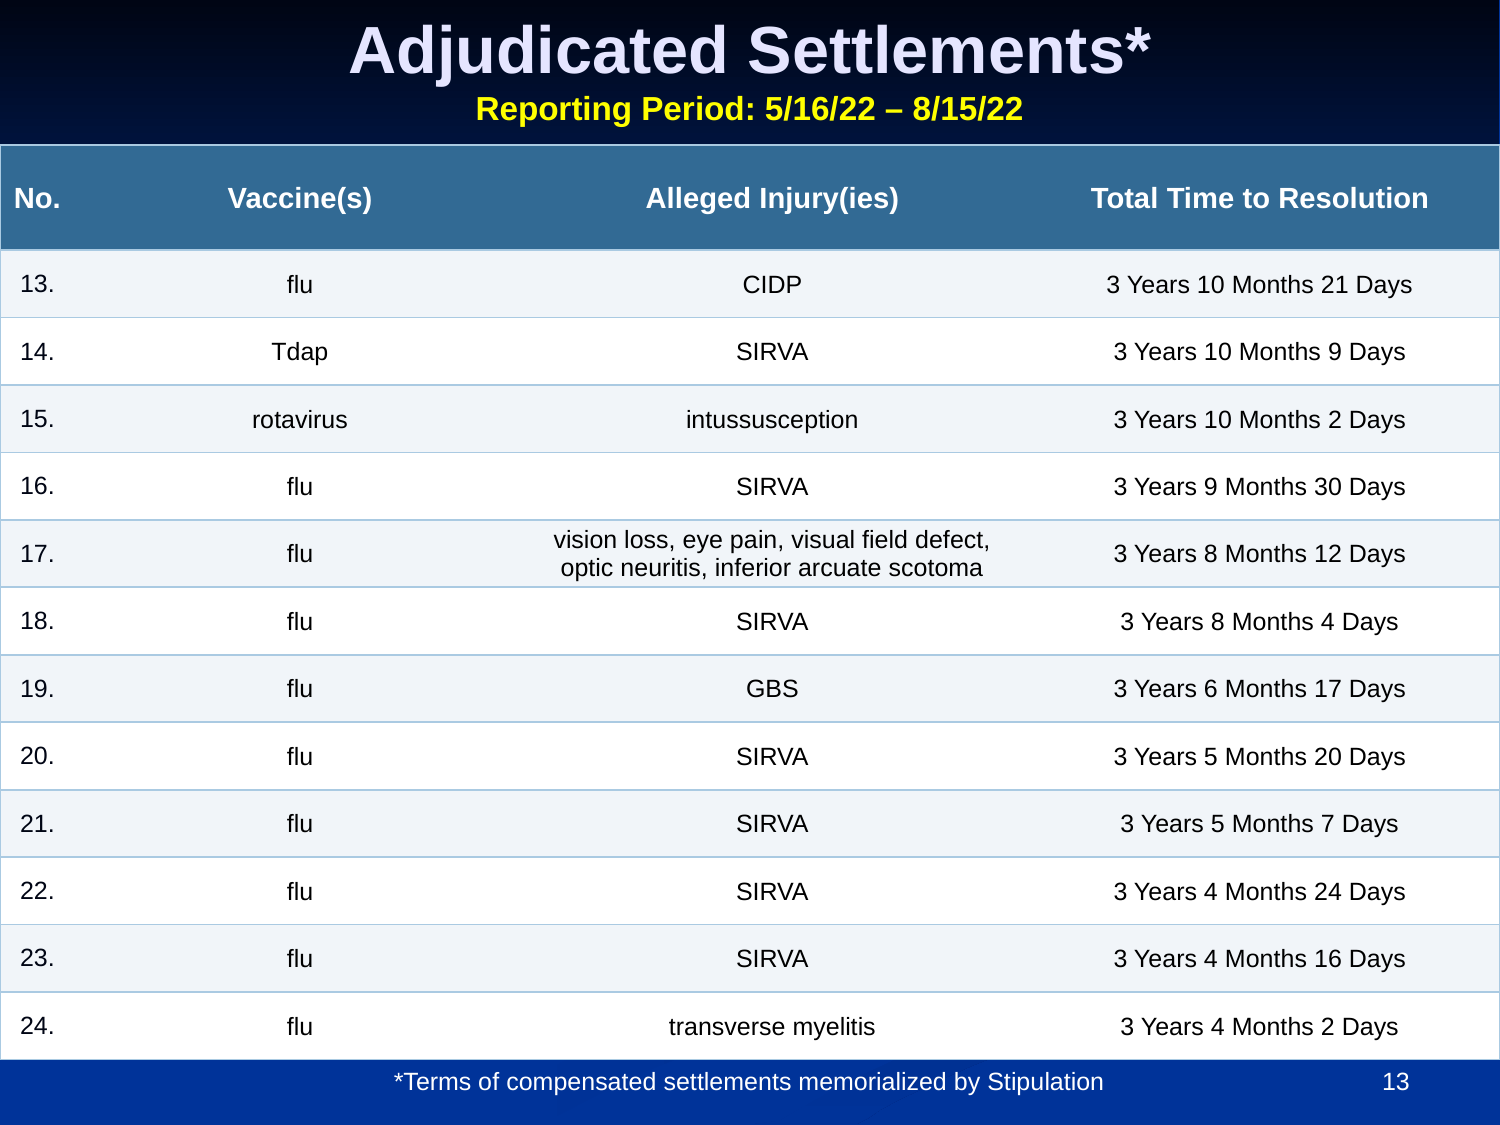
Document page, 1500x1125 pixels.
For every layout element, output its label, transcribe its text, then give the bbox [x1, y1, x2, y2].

table_header Alleged Injury(ies) [525, 146, 1020, 249]
table_cell flu [75, 791, 525, 856]
table_header No. [1, 146, 75, 249]
table_cell flu [75, 993, 525, 1059]
table_cell 3 Years 5 Months 7 Days [1020, 791, 1499, 856]
table_cell intussusception [525, 386, 1020, 452]
table_cell 18. [1, 588, 75, 654]
table_cell Tdap [75, 318, 525, 384]
table_cell 20. [1, 723, 75, 789]
table_cell 24. [1, 993, 75, 1059]
table_header Vaccine(s) [75, 146, 525, 249]
table_cell 3 Years 4 Months 24 Days [1020, 858, 1499, 924]
table_cell flu [75, 723, 525, 789]
table_cell SIRVA [525, 858, 1020, 924]
table_cell 3 Years 4 Months 16 Days [1020, 925, 1499, 991]
table_cell flu [75, 521, 525, 586]
table_cell flu [75, 588, 525, 654]
table_cell 22. [1, 858, 75, 924]
table_cell 3 Years 4 Months 2 Days [1020, 993, 1499, 1059]
table_cell 23. [1, 925, 75, 991]
table_cell 3 Years 6 Months 17 Days [1020, 656, 1499, 721]
table_cell 13. [1, 251, 75, 317]
table_cell SIRVA [525, 588, 1020, 654]
table_cell 3 Years 8 Months 4 Days [1020, 588, 1499, 654]
table_cell 3 Years 9 Months 30 Days [1020, 453, 1499, 519]
title Adjudicated Settlements* Reporting Period: 5/16/22 – 8/15/22 [0, 0, 1500, 135]
table_cell 19. [1, 656, 75, 721]
slide_number 13 [1126, 1060, 1426, 1104]
table_cell flu [75, 858, 525, 924]
table_cell flu [75, 925, 525, 991]
table_cell 3 Years 10 Months 21 Days [1020, 251, 1499, 317]
footer *Terms of compensated settlements memorialized by Stipulation [374, 1060, 1126, 1104]
table_header Total Time to Resolution [1020, 146, 1499, 249]
table_cell 16. [1, 453, 75, 519]
table_cell flu [75, 656, 525, 721]
table_cell transverse myelitis [525, 993, 1020, 1059]
table_cell 3 Years 10 Months 9 Days [1020, 318, 1499, 384]
table_cell GBS [525, 656, 1020, 721]
table_cell 3 Years 8 Months 12 Days [1020, 521, 1499, 586]
table_cell 15. [1, 386, 75, 452]
table_cell 3 Years 10 Months 2 Days [1020, 386, 1499, 452]
table_cell flu [75, 251, 525, 317]
table_cell rotavirus [75, 386, 525, 452]
table_cell 17. [1, 521, 75, 586]
table_cell SIRVA [525, 723, 1020, 789]
table_cell SIRVA [525, 925, 1020, 991]
table_cell SIRVA [525, 791, 1020, 856]
table_cell flu [75, 453, 525, 519]
table_cell SIRVA [525, 453, 1020, 519]
table_cell SIRVA [525, 318, 1020, 384]
table_cell CIDP [525, 251, 1020, 317]
table_cell vision loss, eye pain, visual field defect, optic neuritis, inferior arcuate scotoma [525, 521, 1020, 586]
table_cell 21. [1, 791, 75, 856]
table_cell 14. [1, 318, 75, 384]
table_cell 3 Years 5 Months 20 Days [1020, 723, 1499, 789]
